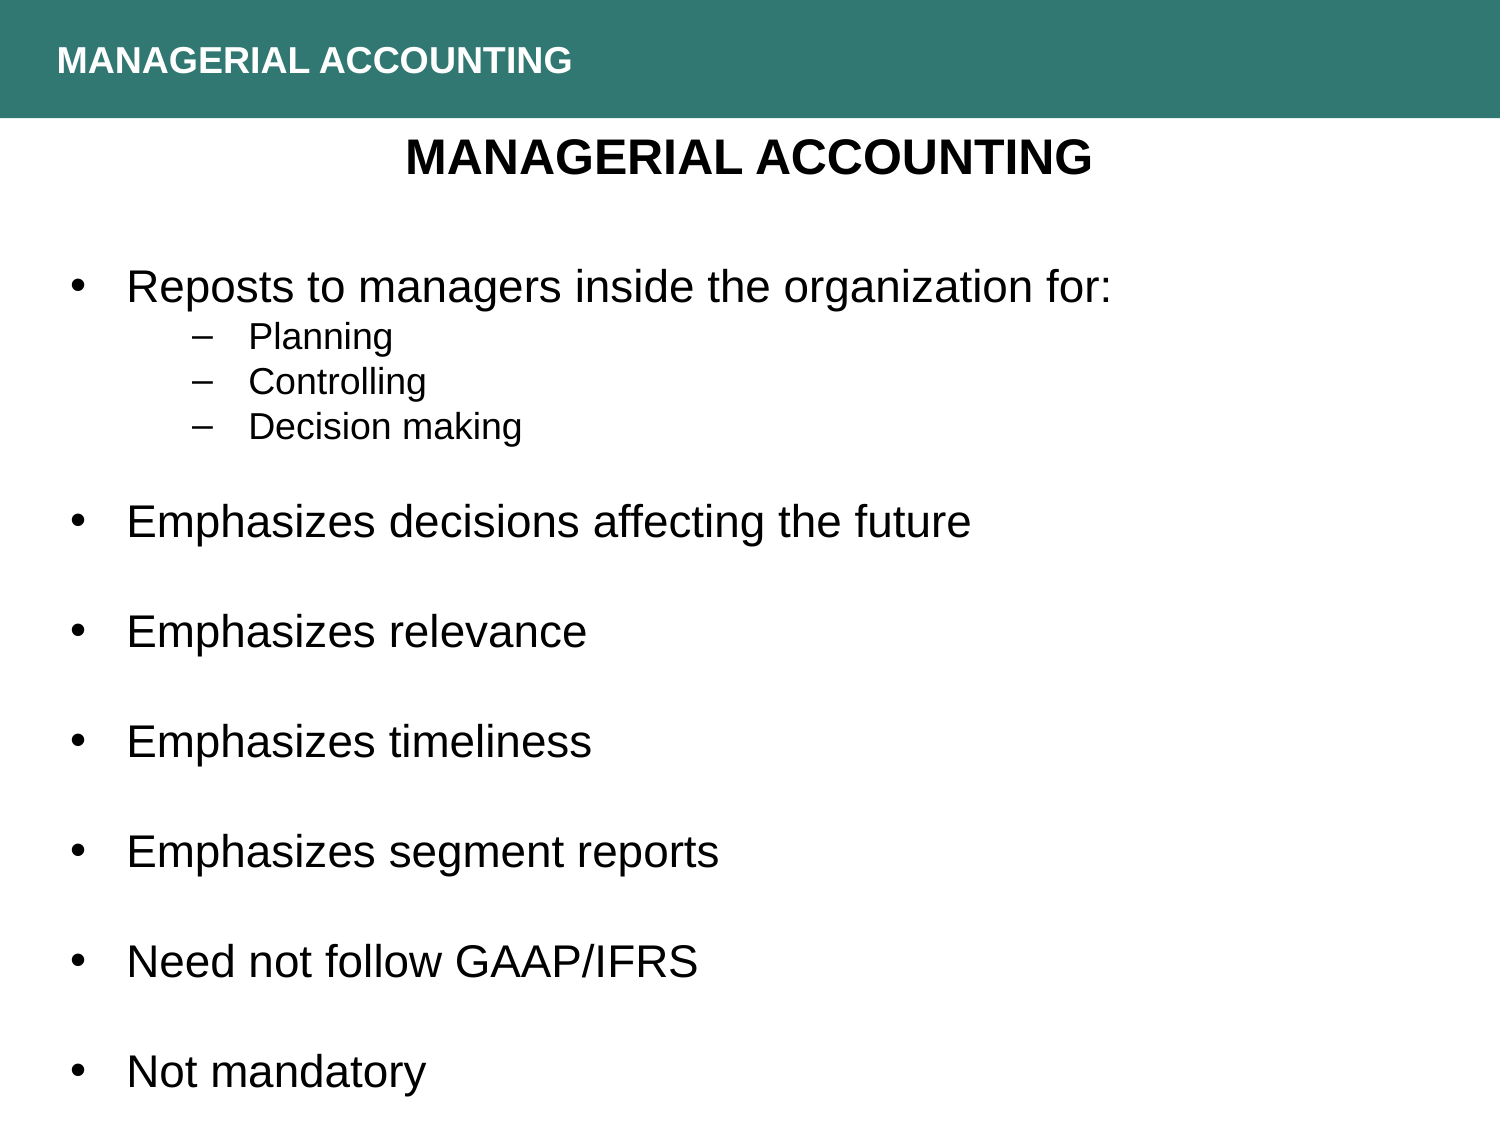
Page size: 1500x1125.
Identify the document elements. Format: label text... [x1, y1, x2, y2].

text_box Reposts to managers inside the organization for: Planning Controlling Decision making Emphasizes decisions affecting the future Emphasizes relevance Emphasizes timeliness Emphasizes segment reports Need not follow GAAP/IFRS Not mandatory [55, 249, 1446, 1125]
text_box MANAGERIAL ACCOUNTING [0, 0, 1500, 120]
text_box MANAGERIAL ACCOUNTING [55, 117, 1444, 193]
